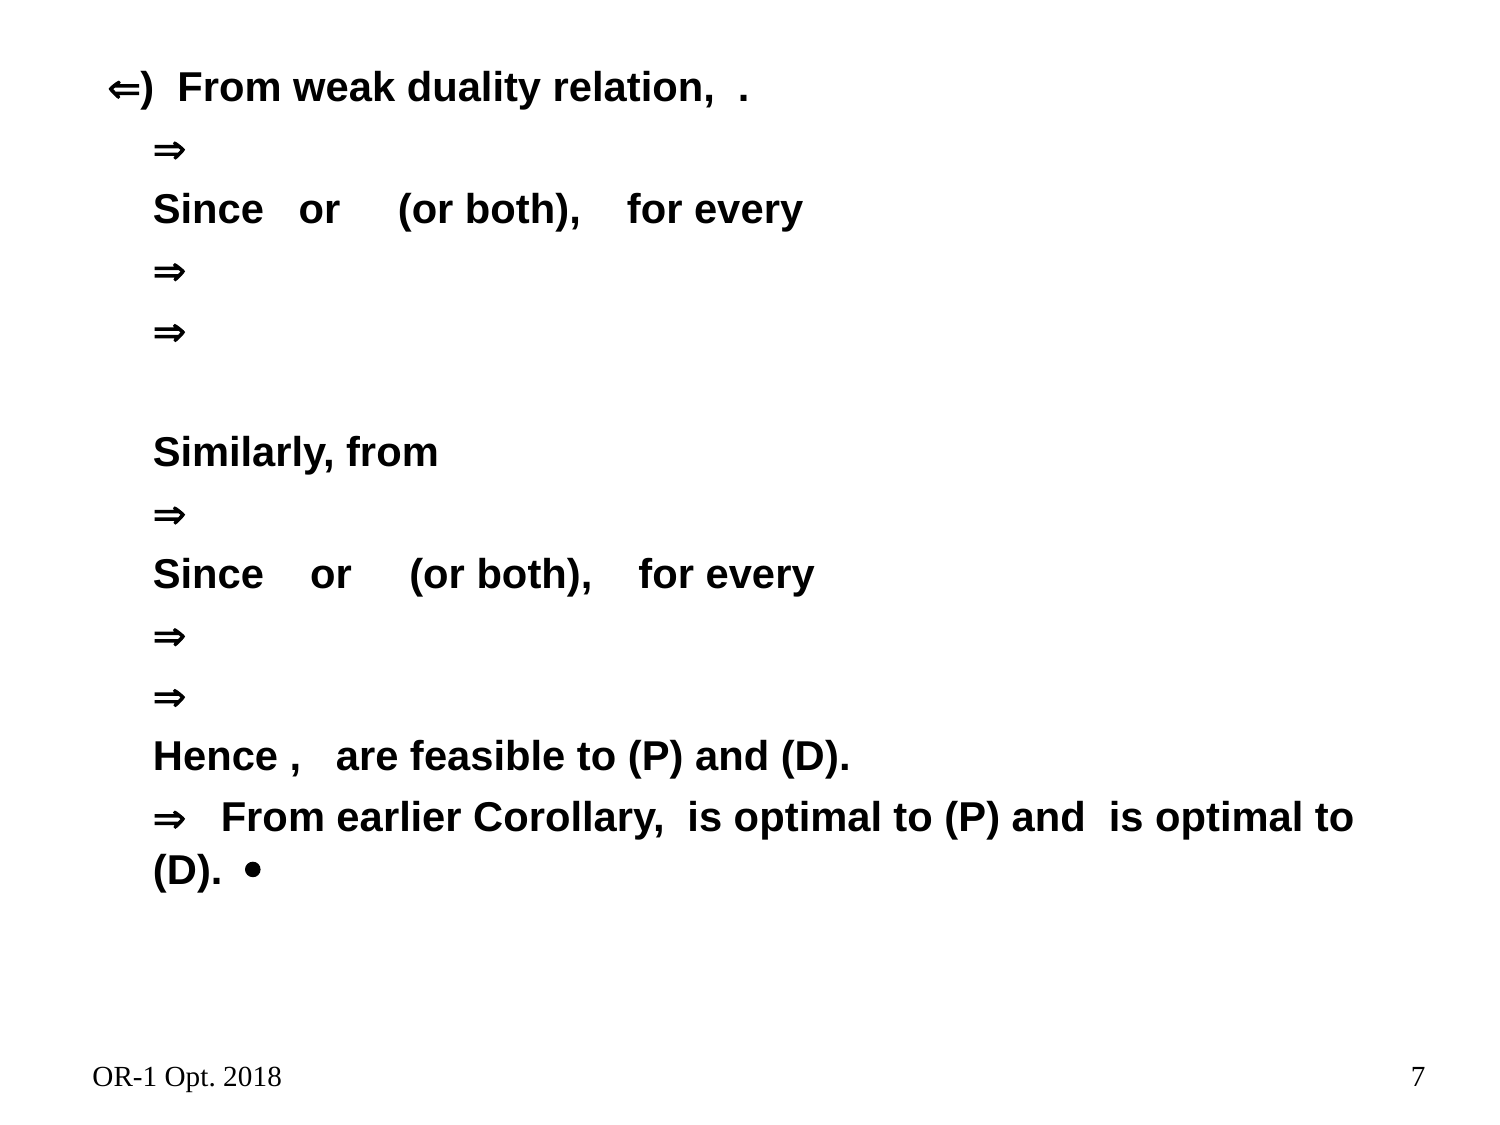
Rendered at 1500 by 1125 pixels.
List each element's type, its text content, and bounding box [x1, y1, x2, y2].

slide_number 7 [1127, 1049, 1441, 1101]
slide_number OR-1 Opt. 2018 [77, 1049, 391, 1101]
title [123, 26, 1399, 116]
